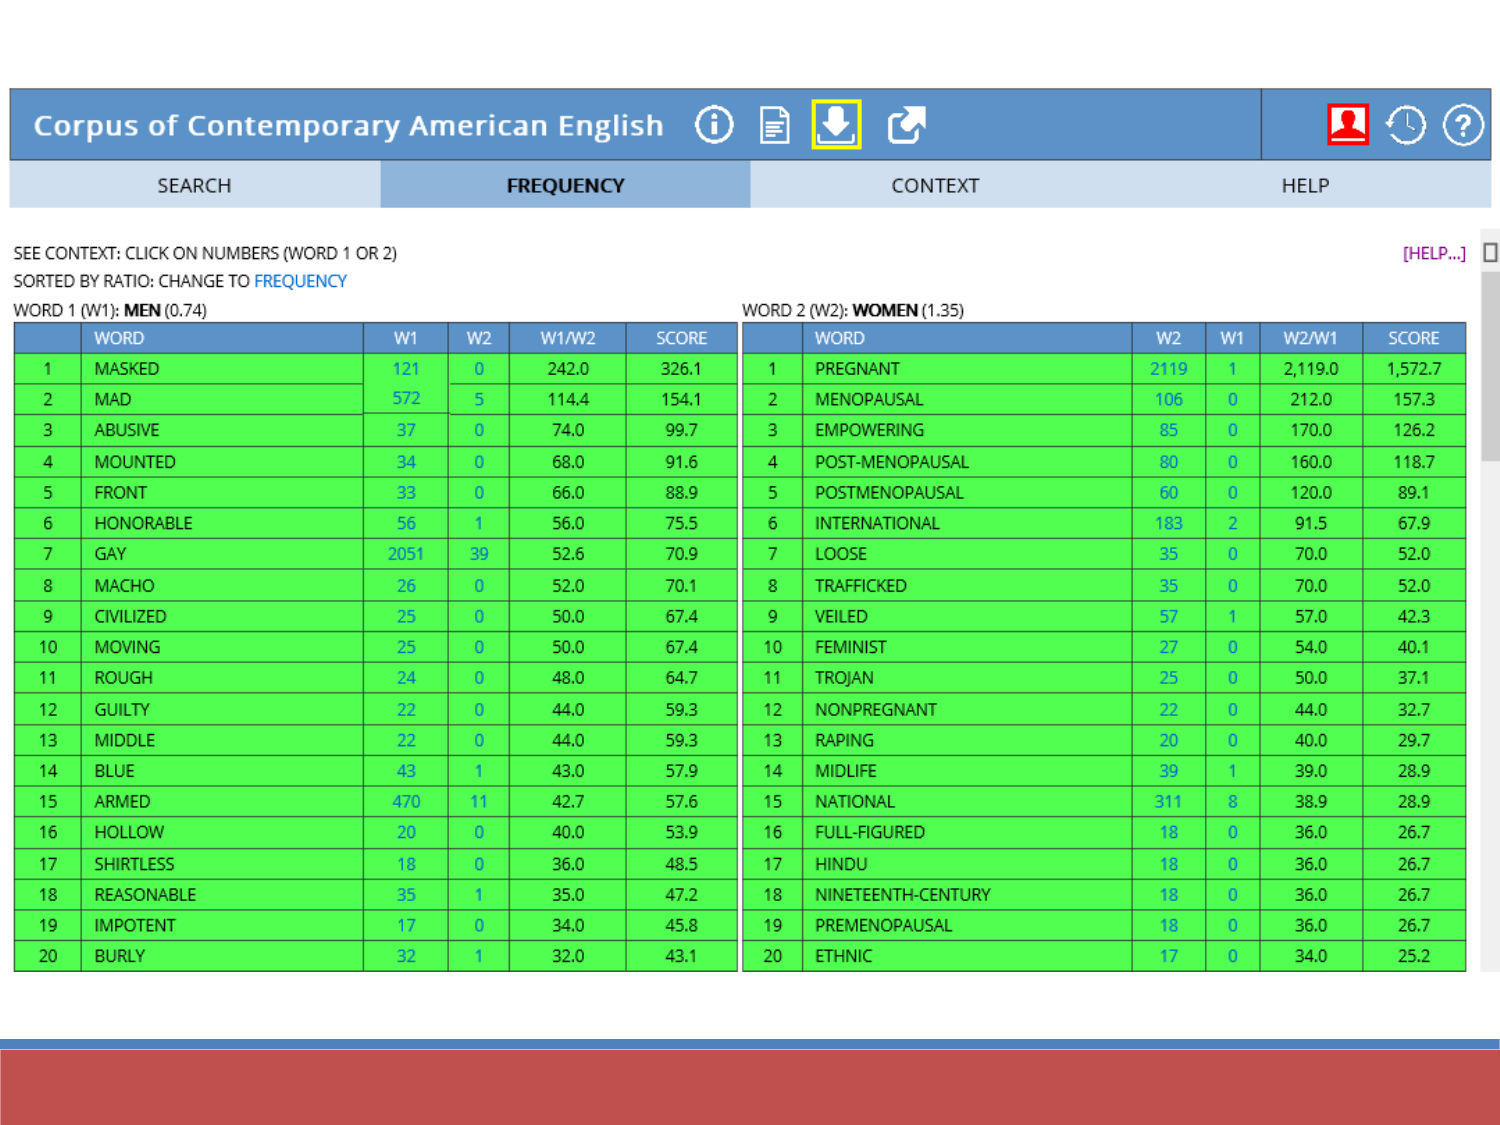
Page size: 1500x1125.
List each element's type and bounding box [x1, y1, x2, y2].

picture [0, 79, 1500, 972]
